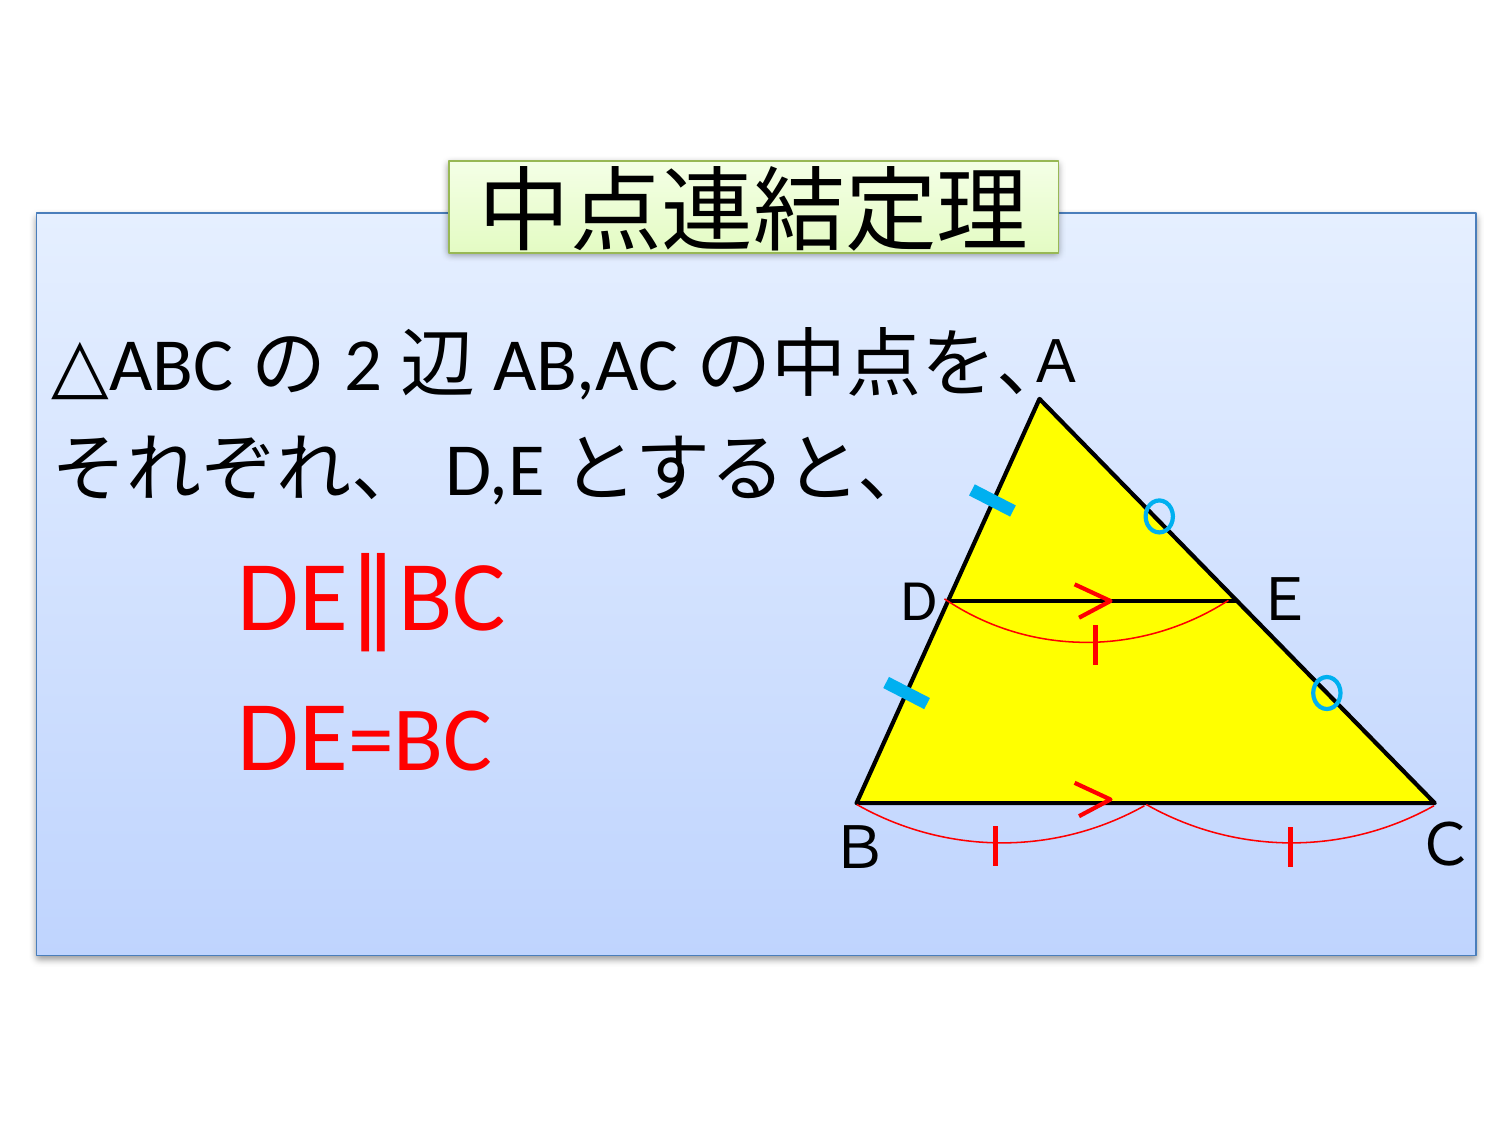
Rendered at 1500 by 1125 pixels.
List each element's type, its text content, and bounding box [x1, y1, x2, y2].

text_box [971, 489, 1014, 512]
title 中点連結定理 [448, 160, 1059, 254]
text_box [815, 316, 1482, 890]
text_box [885, 682, 928, 704]
